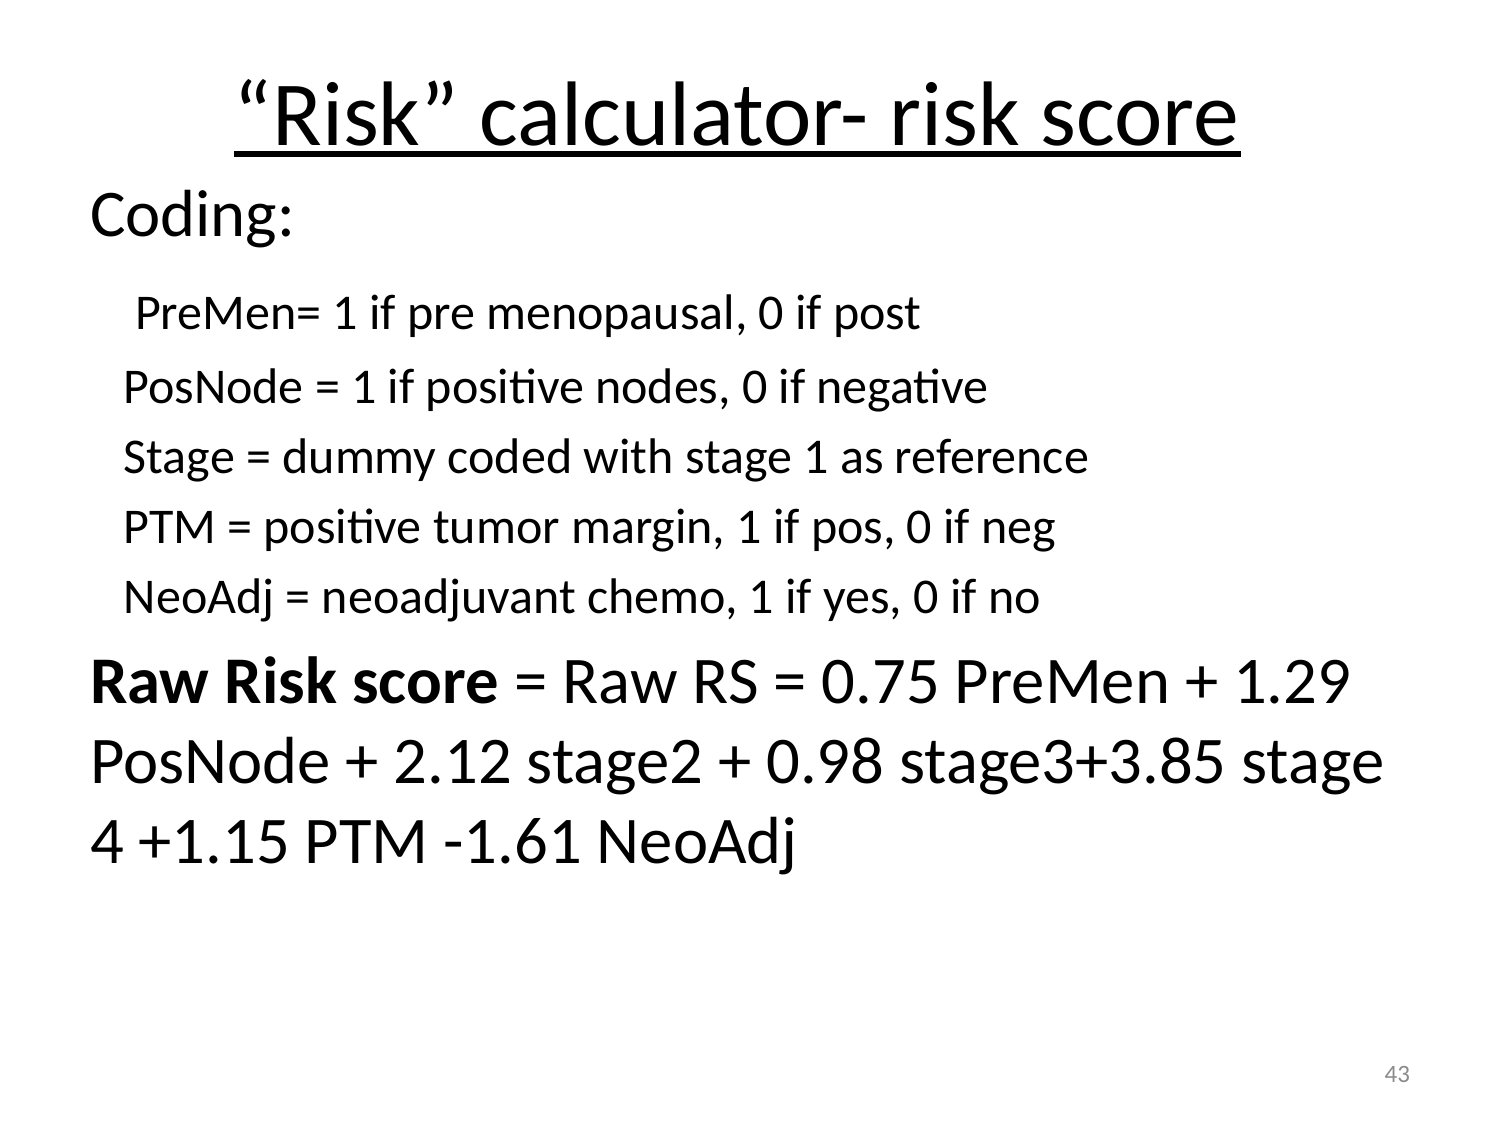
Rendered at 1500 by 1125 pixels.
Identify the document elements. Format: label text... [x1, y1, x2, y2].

list Coding: PreMen= 1 if pre menopausal, 0 if post PosNode = 1 if positive nodes, 0 if negative Stage = dummy coded with stage 1 as reference PTM = positive tumor margin, 1 if pos, 0 if neg NeoAdj = neoadjuvant chemo, 1 if yes, 0 if no Raw Risk score = Raw RS = 0.75 PreMen + 1.29 PosNode + 2.12 stage2 + 0.98 stage3+3.85 stage 4 +1.15 PTM -1.61 NeoAdj [75, 162, 1425, 1005]
title “Risk” calculator- risk score [62, 37, 1413, 180]
slide_number 43 [1074, 1042, 1425, 1103]
